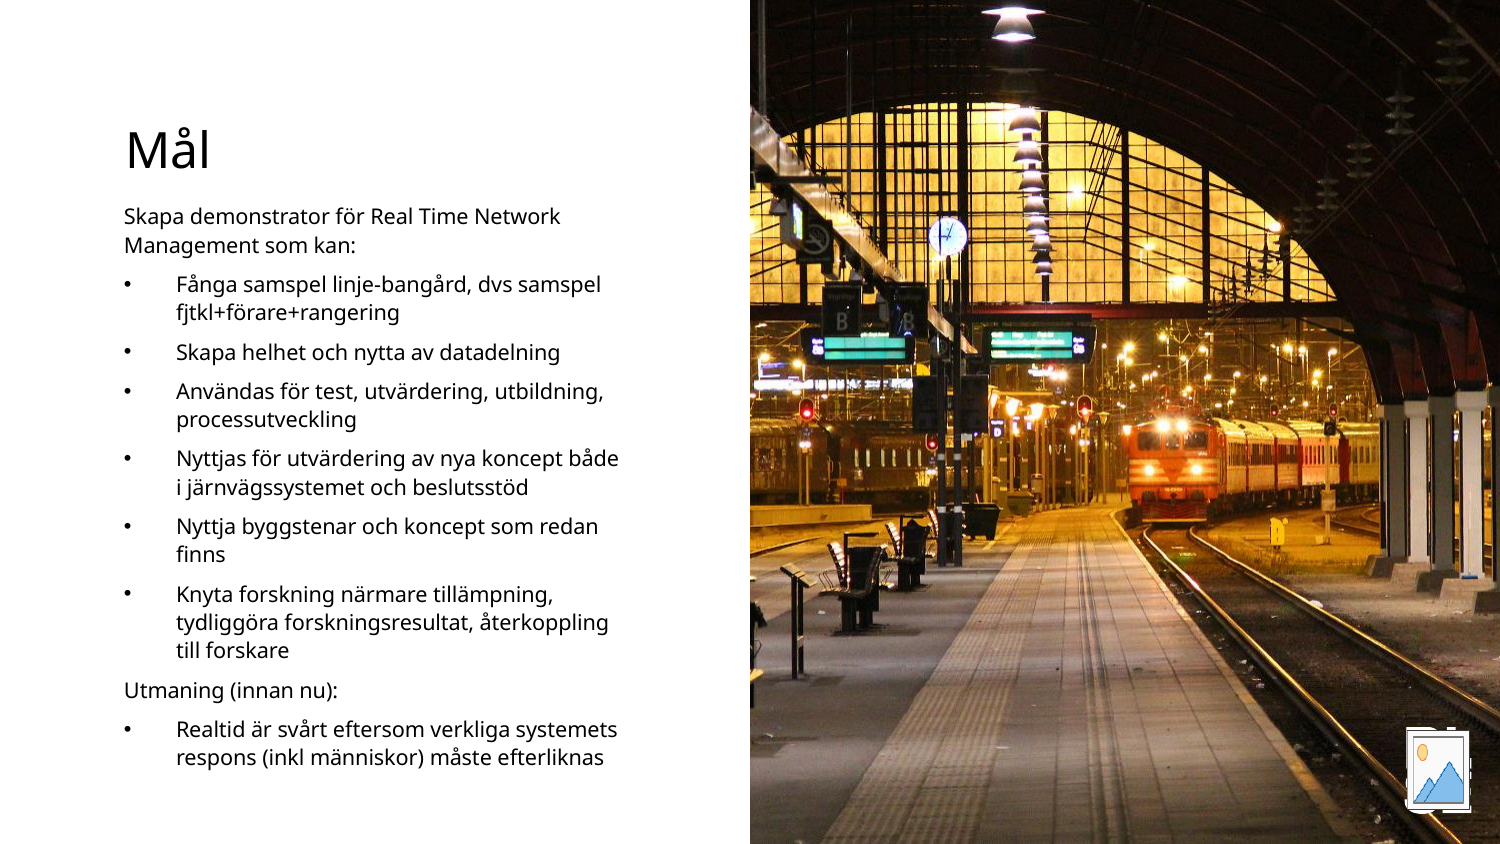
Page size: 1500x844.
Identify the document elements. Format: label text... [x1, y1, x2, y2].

title Mål [125, 125, 625, 187]
list Skapa demonstrator för Real Time Network Management som kan: Fånga samspel linje-bangård, dvs samspel fjtkl+förare+rangering Skapa helhet och nytta av datadelning Användas för test, utvärdering, utbildning, processutveckling Nyttjas för utvärdering av nya koncept både i järnvägssystemet och beslutsstöd Nyttja byggstenar och koncept som redan finns Knyta forskning närmare tillämpning, tydliggöra forskningsresultat, återkoppling till forskare Utmaning (innan nu): Realtid är svårt eftersom verkliga systemets respons (inkl människor) måste efterliknas [123, 200, 624, 788]
picture [749, 0, 1500, 844]
